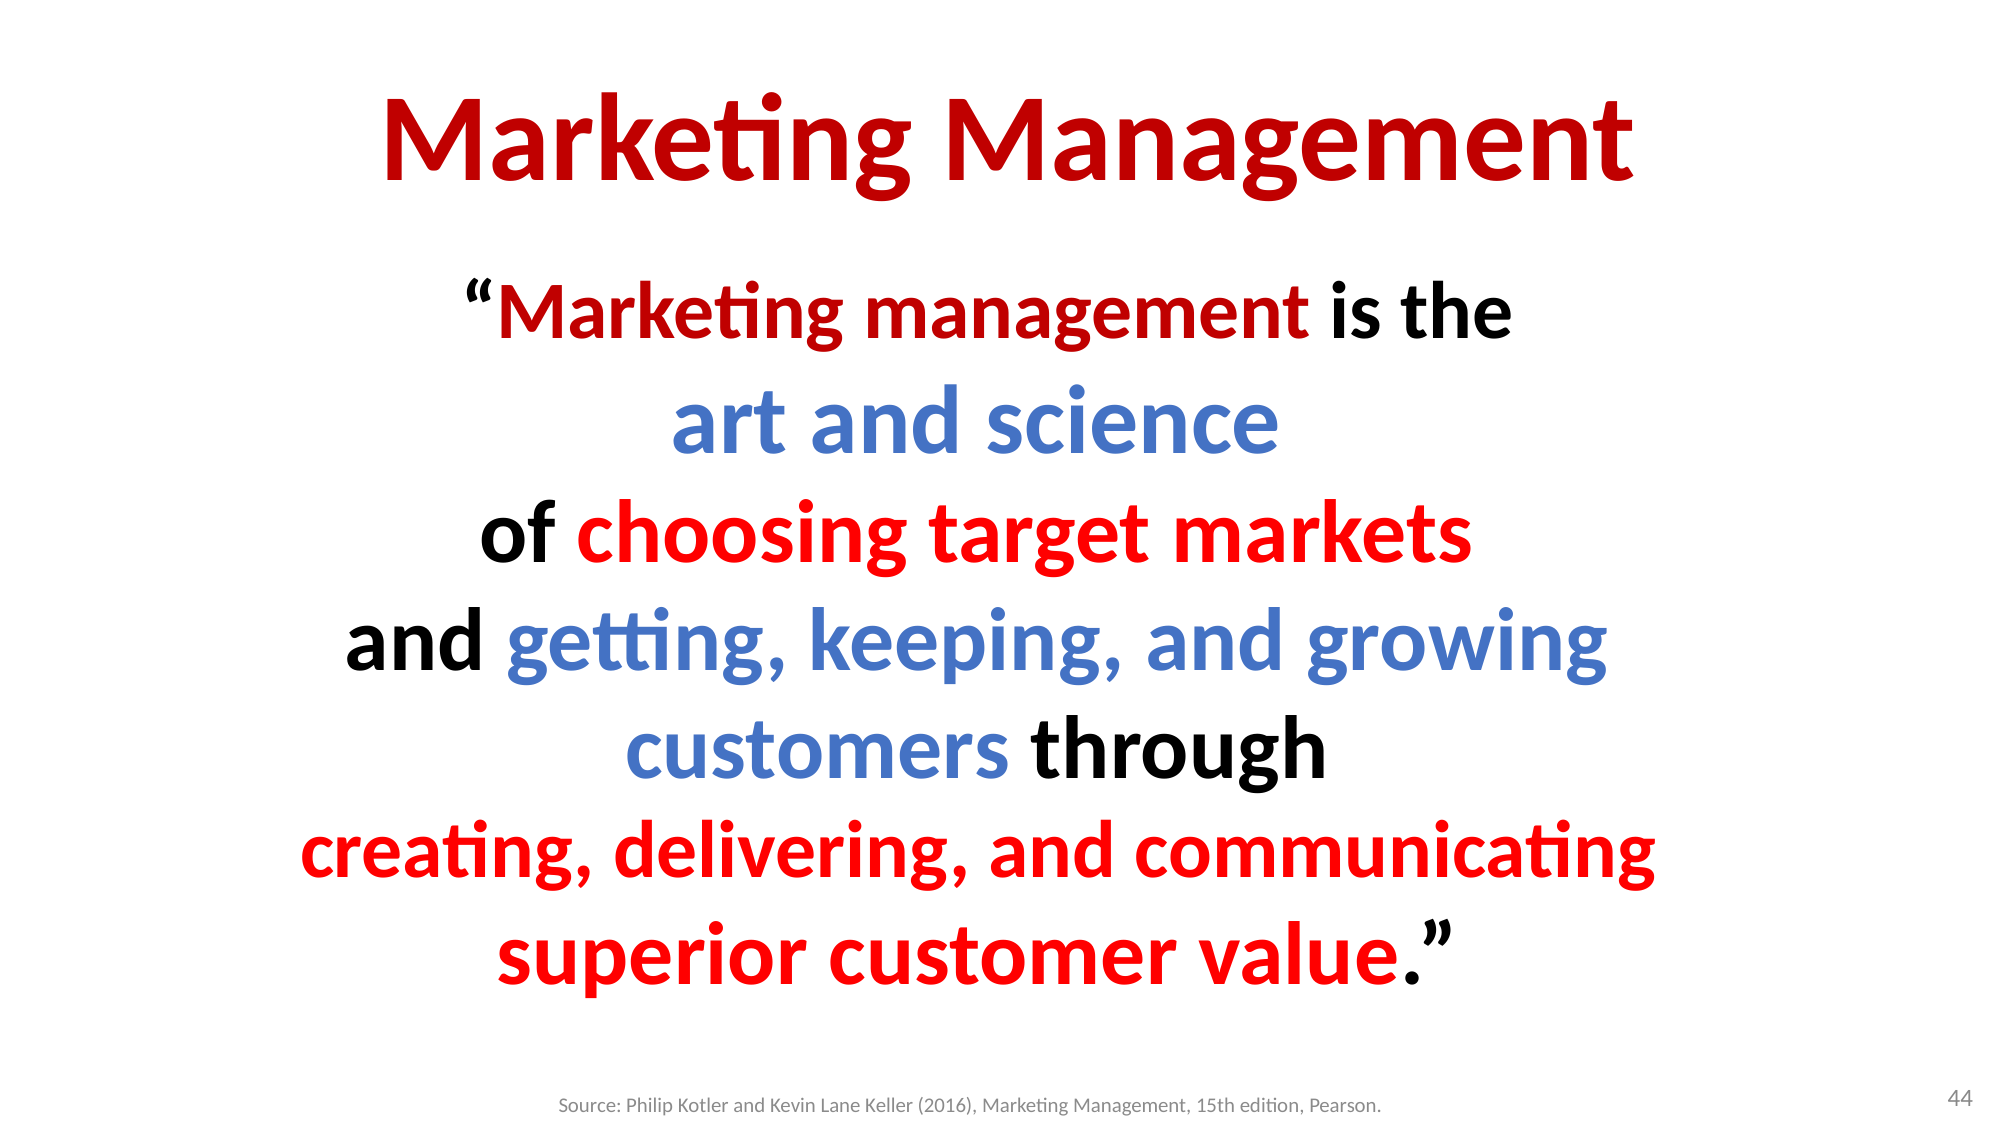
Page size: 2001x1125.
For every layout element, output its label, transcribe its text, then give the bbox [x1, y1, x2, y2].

list “Marketing management is the art and science of choosing target markets and getting, keeping, and growing customers through creating, delivering, and communicating superior customer value.” [277, 249, 1697, 1047]
title Marketing Management [87, 22, 1929, 240]
footer Source: Philip Kotler and Kevin Lane Keller (2016), Marketing Management, 15th edition, Pearson. [326, 1082, 1615, 1125]
slide_number 44 [1830, 1076, 1989, 1116]
